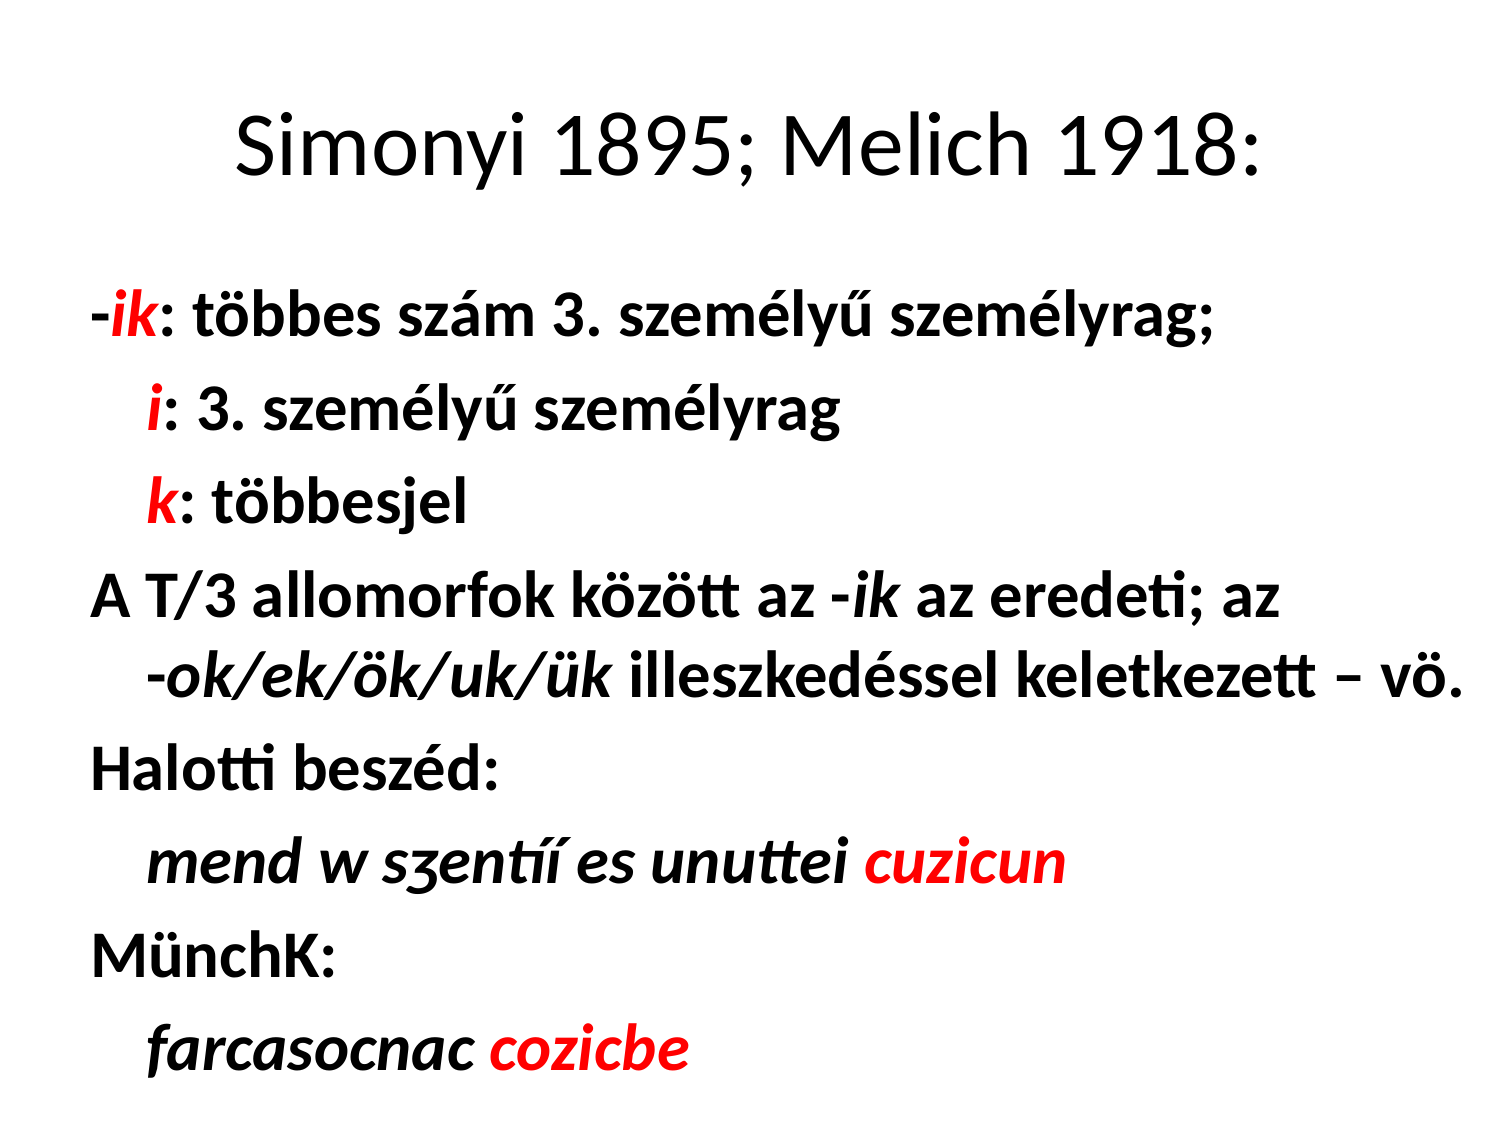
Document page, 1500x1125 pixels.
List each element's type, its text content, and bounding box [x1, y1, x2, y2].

title Simonyi 1895; Melich 1918: [75, 45, 1425, 233]
list -ik: többes szám 3. személyű személyrag; i: 3. személyű személyrag k: többesjel A T/3 allomorfok között az -ik az eredeti; az -ok/ek/ök/uk/ük illeszkedéssel keletkezett – vö. Halotti beszéd: mend w sʒentíí es unuttei cuzicun MünchK: farcasocnac cozicbe [75, 262, 1500, 1094]
